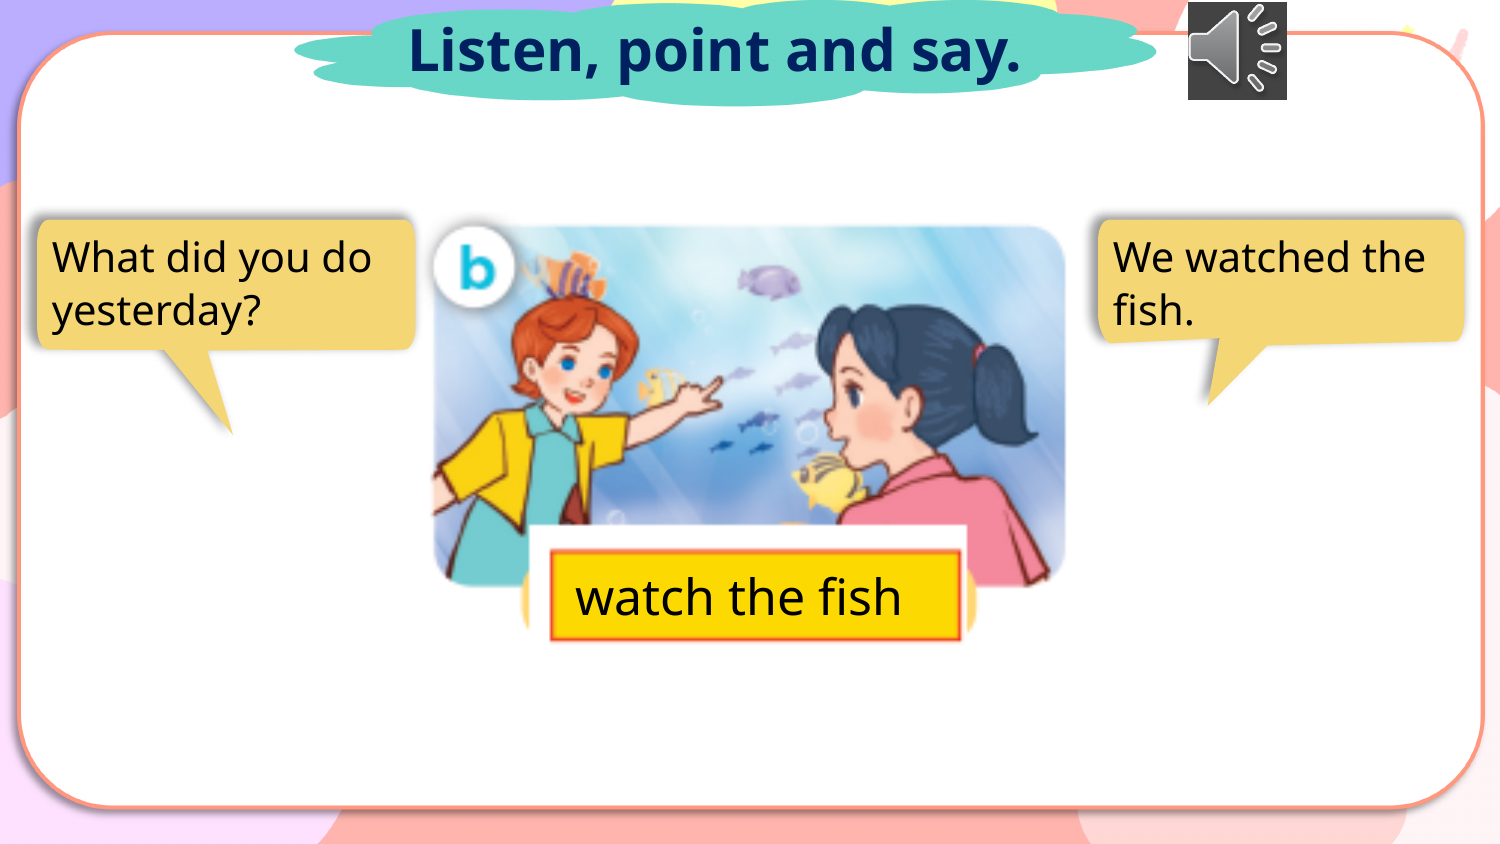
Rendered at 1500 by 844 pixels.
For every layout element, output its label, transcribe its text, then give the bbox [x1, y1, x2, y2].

text_box Listen, point and say. [392, 0, 1186, 64]
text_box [36, 219, 416, 436]
picture [0, 0, 1500, 844]
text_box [1097, 219, 1494, 407]
